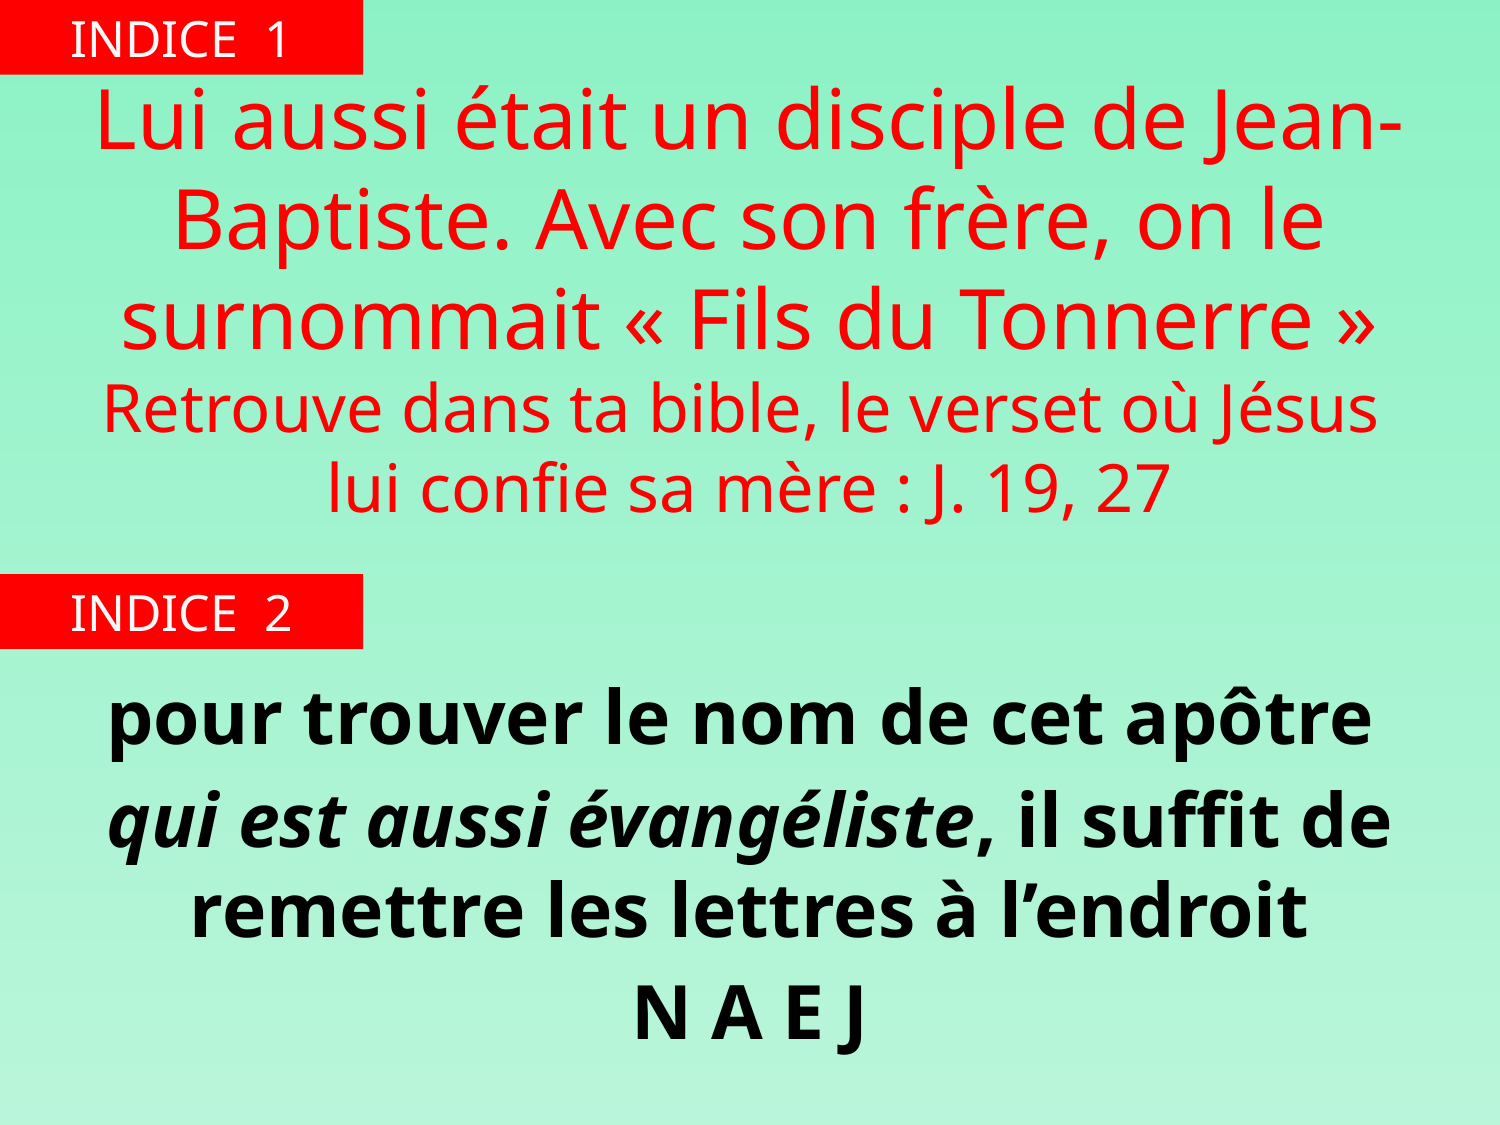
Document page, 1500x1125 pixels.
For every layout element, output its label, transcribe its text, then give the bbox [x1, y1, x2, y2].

text_box Lui aussi était un disciple de Jean-Baptiste. Avec son frère, on le surnommait « Fils du Tonnerre » Retrouve dans ta bible, le verset où Jésus lui confie sa mère : J. 19, 27 [0, 58, 1500, 534]
text_box INDICE 2 [0, 574, 364, 649]
text_box INDICE 1 [0, 0, 364, 75]
text_box pour trouver le nom de cet apôtre qui est aussi évangéliste, il suffit de remettre les lettres à l’endroit N A E J [0, 662, 1500, 1063]
